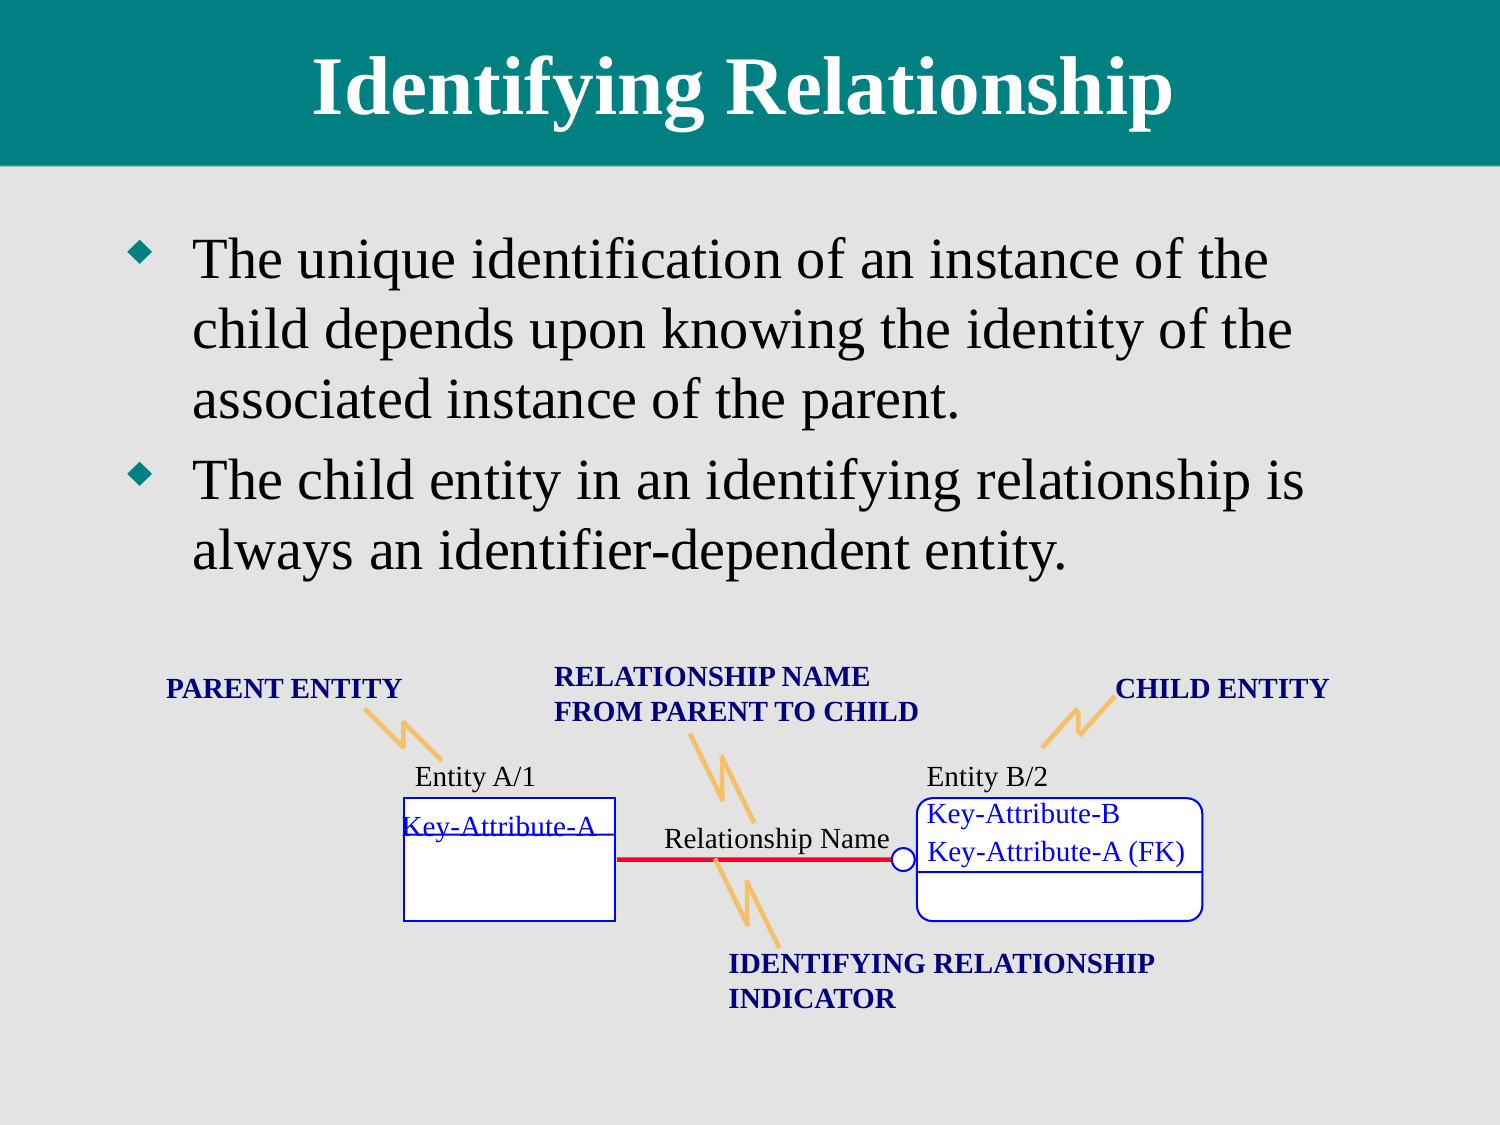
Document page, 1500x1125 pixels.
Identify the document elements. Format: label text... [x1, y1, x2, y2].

title Identifying Relationship [0, 23, 1488, 140]
picture [0, 0, 1500, 1125]
list The unique identification of an instance of the child depends upon knowing the identity of the associated instance of the parent. The child entity in an identifying relationship is always an identifier-dependent entity. [111, 211, 1388, 592]
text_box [149, 649, 1346, 1023]
